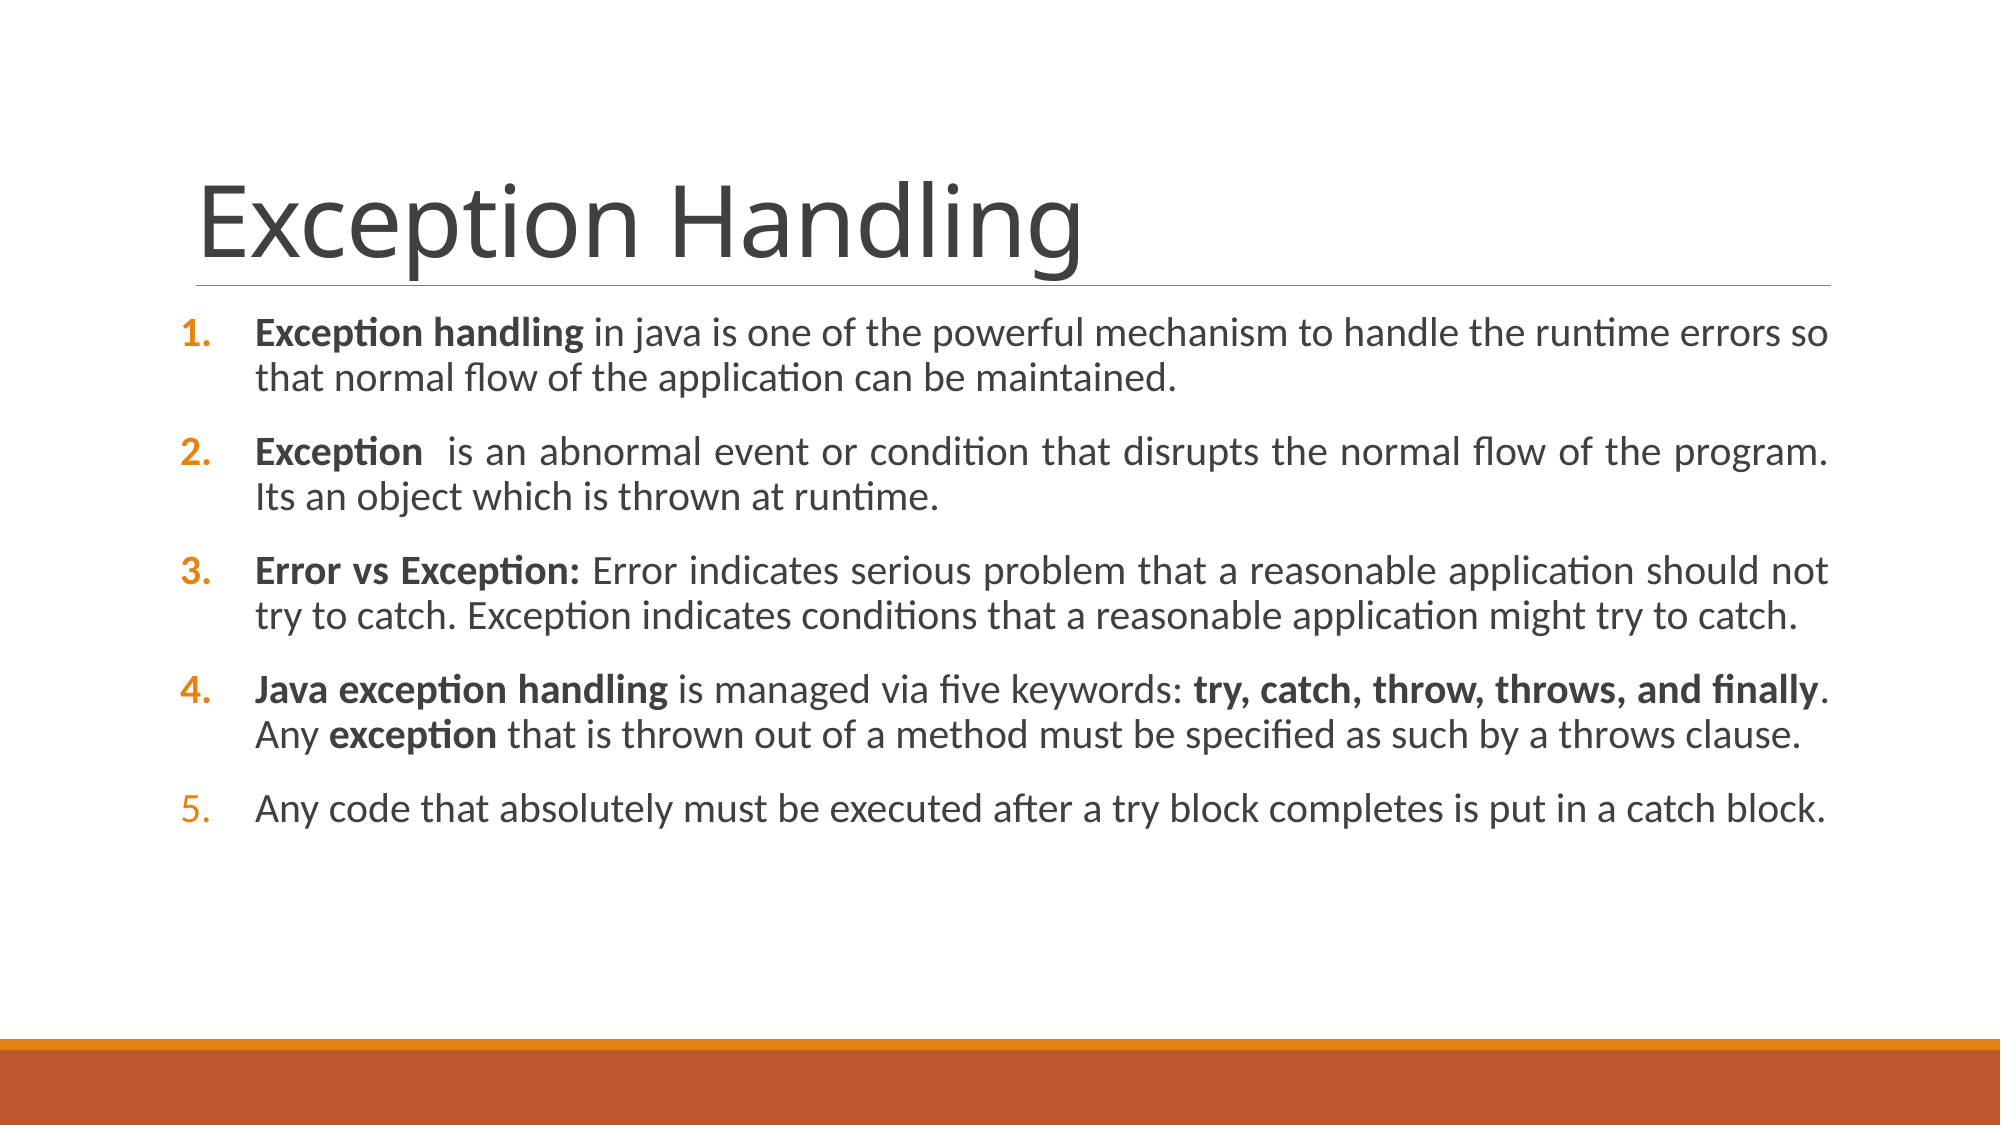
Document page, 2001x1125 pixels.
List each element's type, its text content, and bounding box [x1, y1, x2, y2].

title Exception Handling [180, 47, 1830, 285]
list Exception handling in java is one of the powerful mechanism to handle the runtime errors so that normal flow of the application can be maintained. Exception is an abnormal event or condition that disrupts the normal flow of the program. Its an object which is thrown at runtime. Error vs Exception: Error indicates serious problem that a reasonable application should not try to catch. Exception indicates conditions that a reasonable application might try to catch. Java exception handling is managed via five keywords: try, catch, throw, throws, and finally. Any exception that is thrown out of a method must be specified as such by a throws clause. Any code that absolutely must be executed after a try block completes is put in a catch block. [180, 302, 1830, 963]
